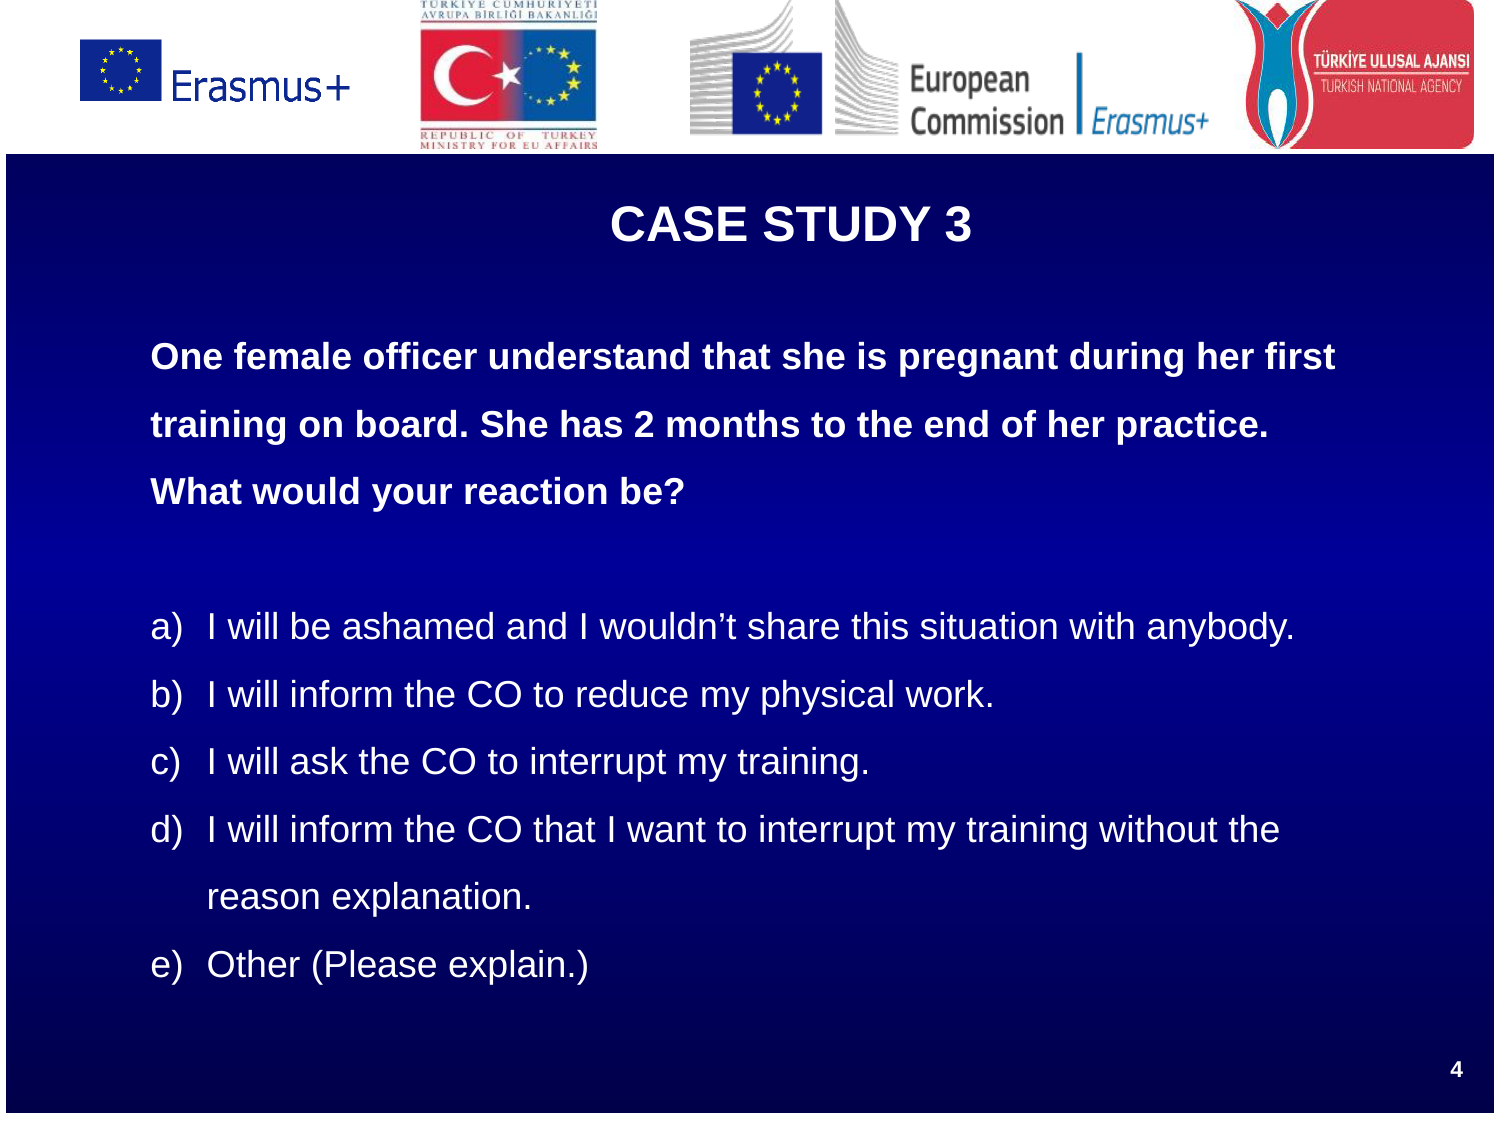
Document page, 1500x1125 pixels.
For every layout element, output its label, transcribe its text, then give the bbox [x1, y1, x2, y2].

text_box CASE STUDY 3 [253, 184, 1329, 320]
picture [1234, 0, 1474, 149]
picture [64, 21, 365, 119]
picture [690, 0, 1211, 145]
text_box 4 [1128, 1046, 1478, 1107]
picture [420, 0, 597, 149]
text_box One female officer understand that she is pregnant during her first training on board. She has 2 months to the end of her practice. What would your reaction be? I will be ashamed and I wouldn’t share this situation with anybody. I will inform the CO to reduce my physical work. I will ask the CO to interrupt my training. I will inform the CO that I want to interrupt my training without the reason explanation. Other (Please explain.) [135, 302, 1365, 993]
